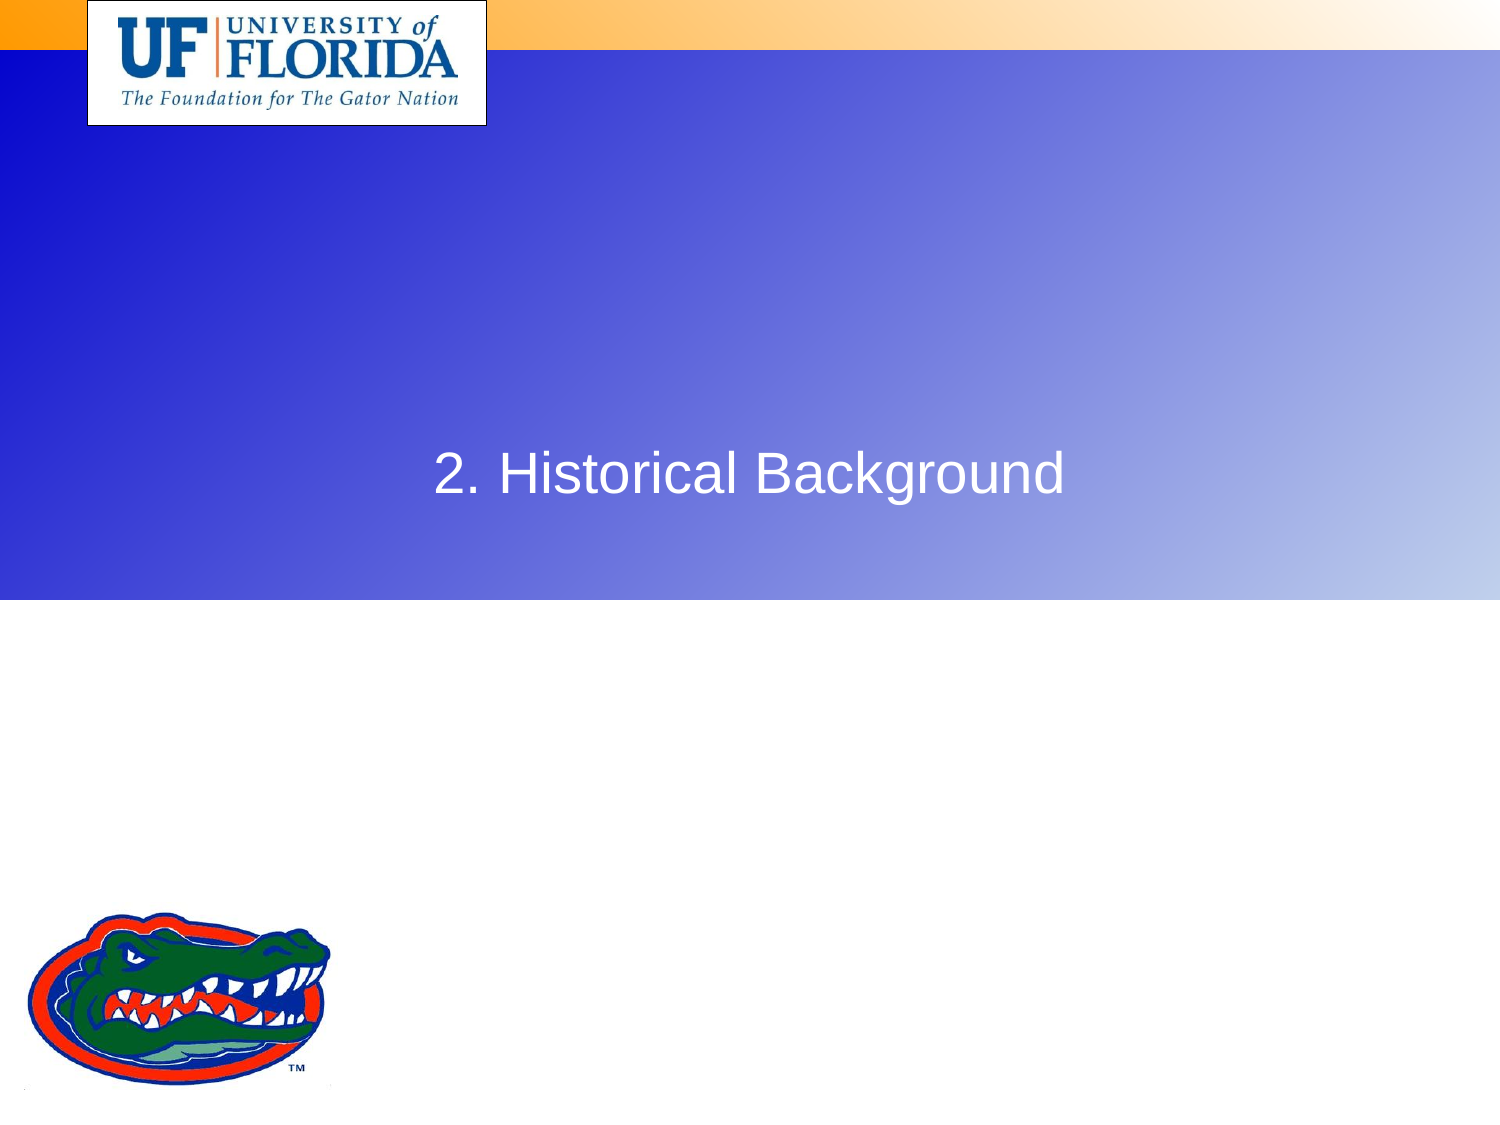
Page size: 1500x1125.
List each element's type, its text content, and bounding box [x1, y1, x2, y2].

picture [118, 15, 458, 110]
title 2. Historical Background [112, 349, 1388, 591]
picture [24, 902, 338, 1090]
